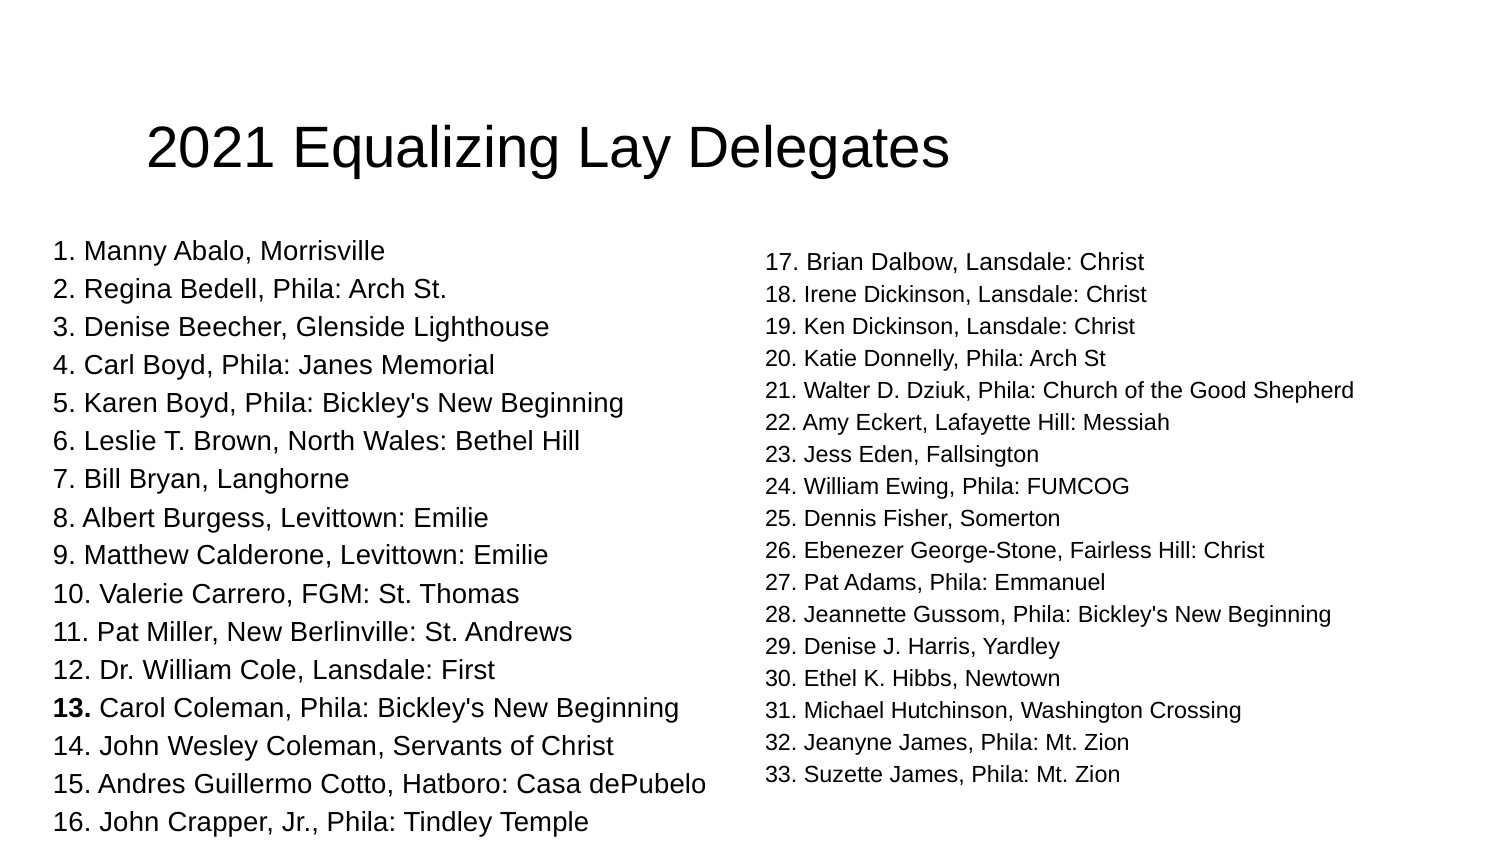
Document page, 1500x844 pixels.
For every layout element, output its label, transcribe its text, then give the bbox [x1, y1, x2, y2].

list 1. Manny Abalo, Morrisville 2. Regina Bedell, Phila: Arch St. 3. Denise Beecher, Glenside Lighthouse 4. Carl Boyd, Phila: Janes Memorial 5. Karen Boyd, Phila: Bickley's New Beginning 6. Leslie T. Brown, North Wales: Bethel Hill 7. Bill Bryan, Langhorne 8. Albert Burgess, Levittown: Emilie 9. Matthew Calderone, Levittown: Emilie 10. Valerie Carrero, FGM: St. Thomas 11. Pat Miller, New Berlinville: St. Andrews 12. Dr. William Cole, Lansdale: First 13. Carol Coleman, Phila: Bickley's New Beginning 14. John Wesley Coleman, Servants of Christ 15. Andres Guillermo Cotto, Hatboro: Casa dePubelo 16. John Crapper, Jr., Phila: Tindley Temple [52, 222, 739, 844]
list 17. Brian Dalbow, Lansdale: Christ 18. Irene Dickinson, Lansdale: Christ 19. Ken Dickinson, Lansdale: Christ 20. Katie Donnelly, Phila: Arch St 21. Walter D. Dziuk, Phila: Church of the Good Shepherd 22. Amy Eckert, Lafayette Hill: Messiah 23. Jess Eden, Fallsington 24. William Ewing, Phila: FUMCOG 25. Dennis Fisher, Somerton 26. Ebenezer George-Stone, Fairless Hill: Christ 27. Pat Adams, Phila: Emmanuel 28. Jeannette Gussom, Phila: Bickley's New Beginning 29. Denise J. Harris, Yardley 30. Ethel K. Hibbs, Newtown 31. Michael Hutchinson, Washington Crossing 32. Jeanyne James, Phila: Mt. Zion 33. Suzette James, Phila: Mt. Zion [765, 207, 1373, 812]
title 2021 Equalizing Lay Delegates [135, 71, 1373, 185]
